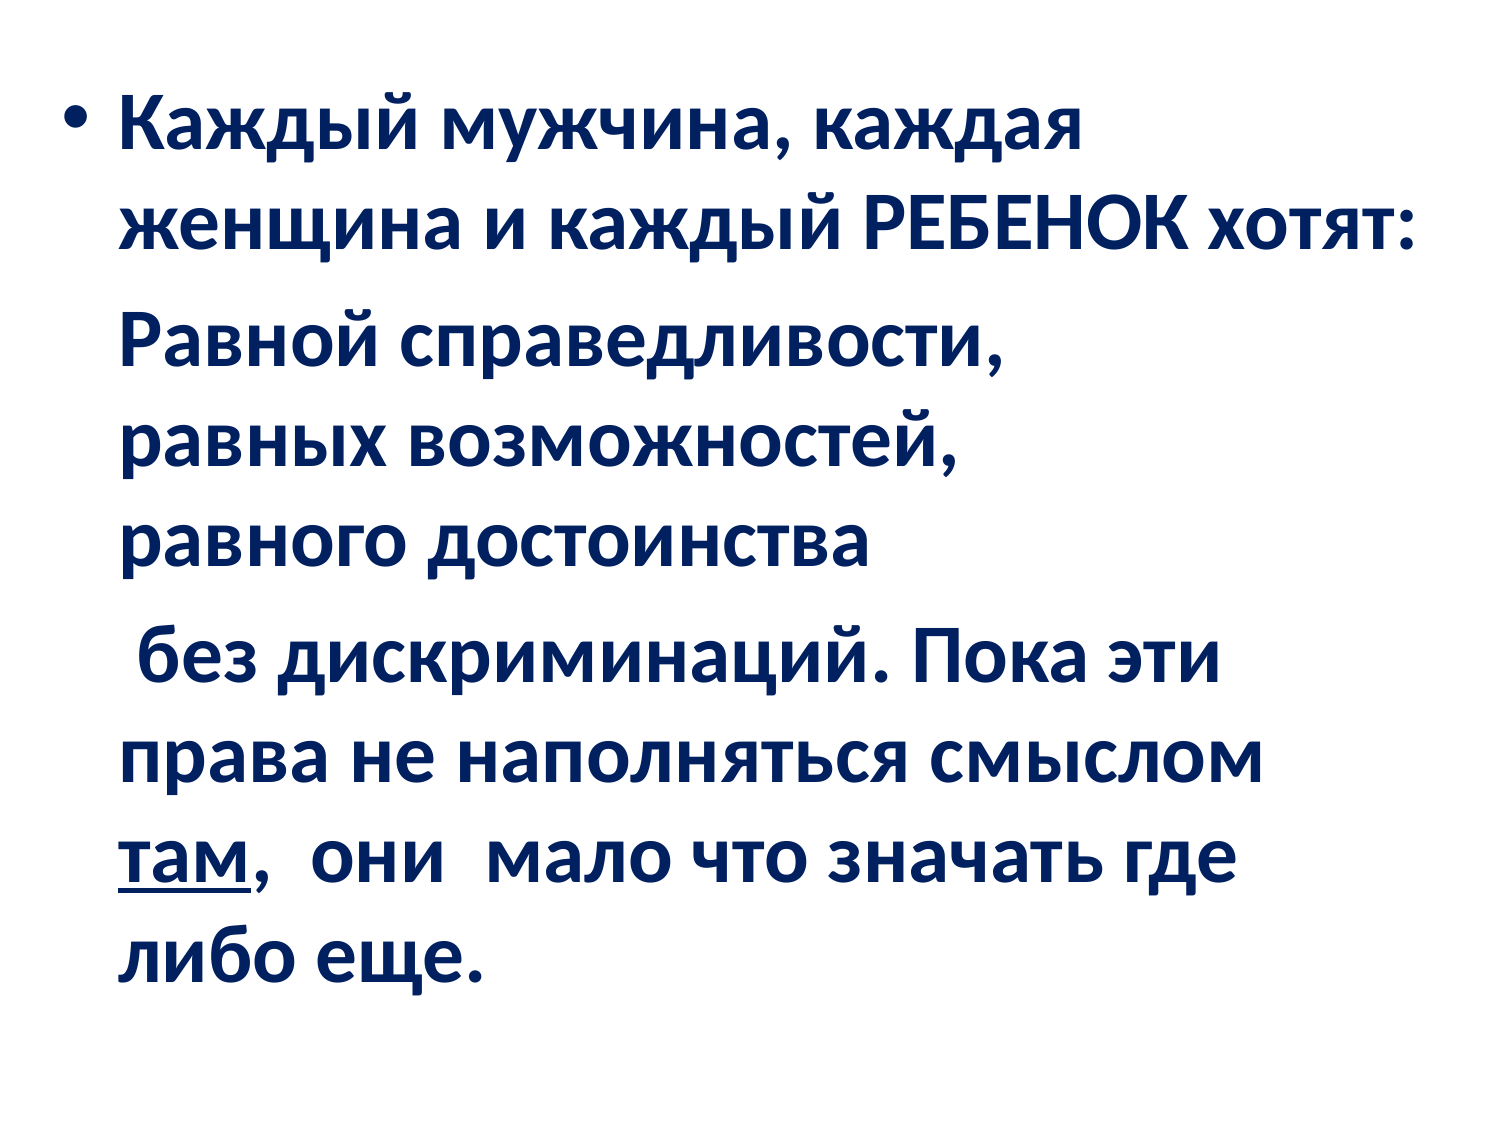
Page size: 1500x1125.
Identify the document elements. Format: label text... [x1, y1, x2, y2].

list Каждый мужчина, каждая женщина и каждый РЕБЕНОК хотят: Равной справедливости, равных возможностей, равного достоинства без дискриминаций. Пока эти права не наполняться смыслом там, они мало что значать где либо еще. [46, 58, 1442, 1043]
